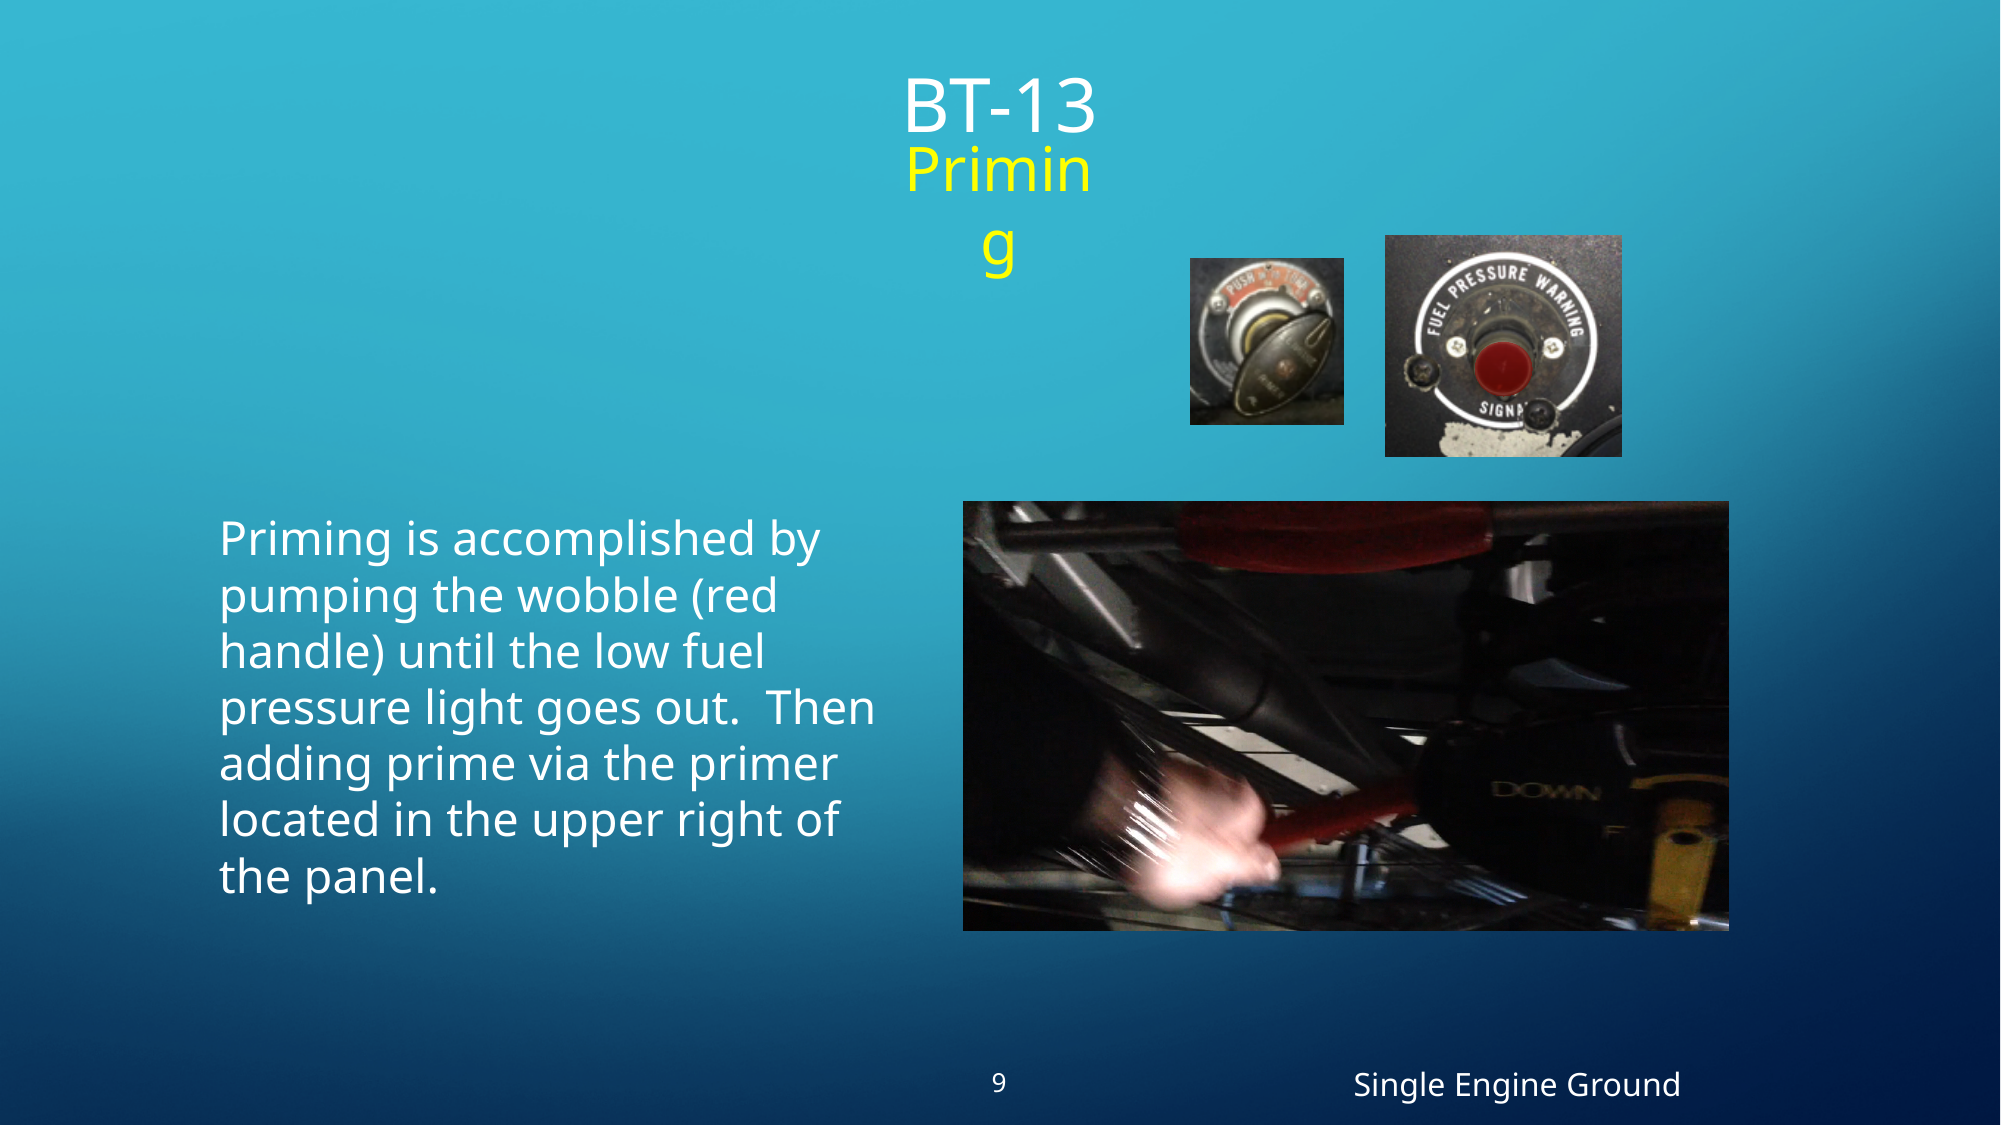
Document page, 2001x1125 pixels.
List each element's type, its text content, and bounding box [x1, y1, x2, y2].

text_box Single Engine Ground [1290, 1050, 1746, 1118]
picture [1385, 235, 1622, 457]
picture [1190, 258, 1344, 425]
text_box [962, 500, 1730, 932]
title BT-13 [359, 25, 1640, 192]
text_box 9 [970, 1066, 1028, 1111]
text_box Priming is accomplished by pumping the wobble (red handle) until the low fuel pressure light goes out. Then adding prime via the primer located in the upper right of the panel. [213, 456, 903, 955]
text_box Priming [888, 160, 1111, 246]
